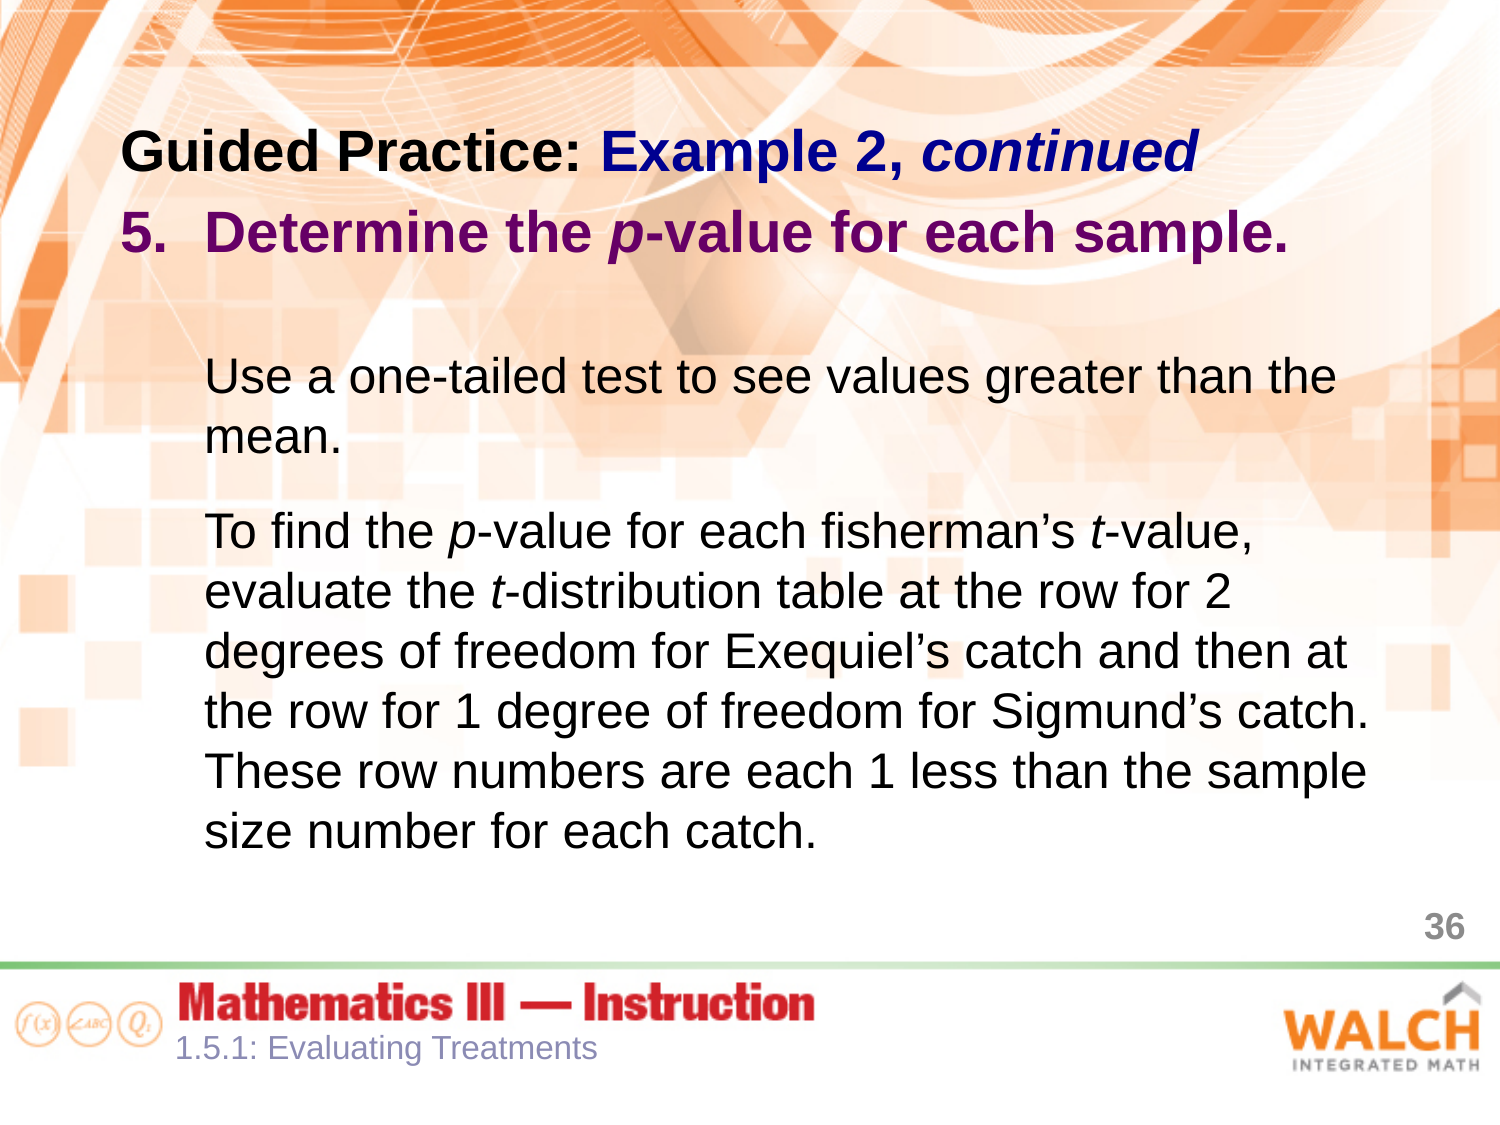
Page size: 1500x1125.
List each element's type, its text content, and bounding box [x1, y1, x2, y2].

footer 1.5.1: Evaluating Treatments [160, 1024, 1102, 1069]
picture [0, 0, 1500, 1091]
slide_number 36 [1361, 901, 1481, 949]
subtitle Guided Practice: Example 2, continued Determine the p-value for each sample. Use a one-tailed test to see values greater than the mean. To find the p-value for each fisherman’s t-value, evaluate the t-distribution table at the row for 2 degrees of freedom for Exequiel’s catch and then at the row for 1 degree of freedom for Sigmund’s catch. These row numbers are each 1 less than the sample size number for each catch. [105, 105, 1414, 965]
